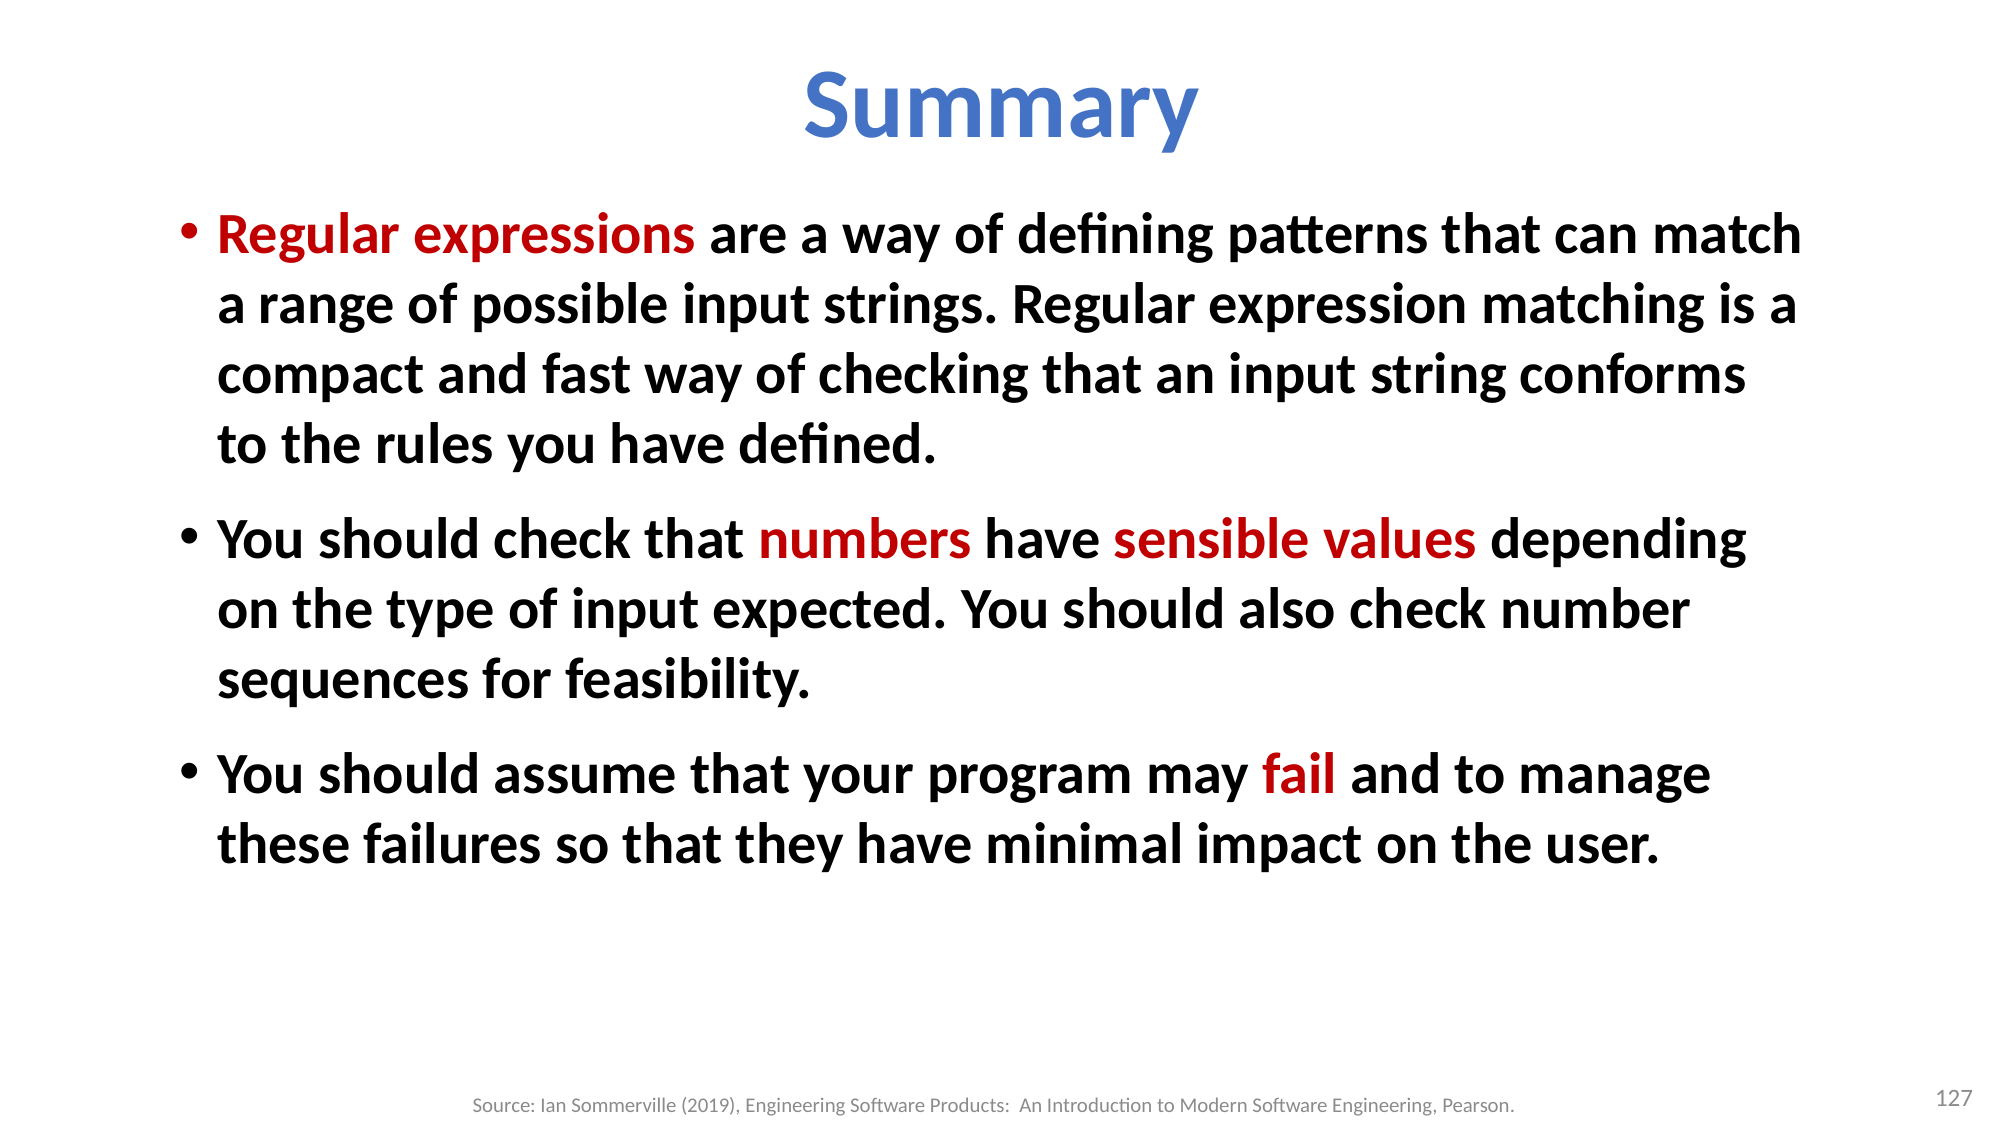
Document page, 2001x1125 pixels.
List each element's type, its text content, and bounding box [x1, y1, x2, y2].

slide_number 127 [1830, 1076, 1989, 1116]
footer Source: Ian Sommerville (2019), Engineering Software Products: An Introduction to Modern Software Engineering, Pearson. [350, 1082, 1638, 1125]
title Summary [326, 19, 1677, 175]
list Regular expressions are a way of defining patterns that can match a range of possible input strings. Regular expression matching is a compact and fast way of checking that an input string conforms to the rules you have defined. You should check that numbers have sensible values depending on the type of input expected. You should also check number sequences for feasibility. You should assume that your program may fail and to manage these failures so that they have minimal impact on the user. [164, 187, 1824, 1070]
